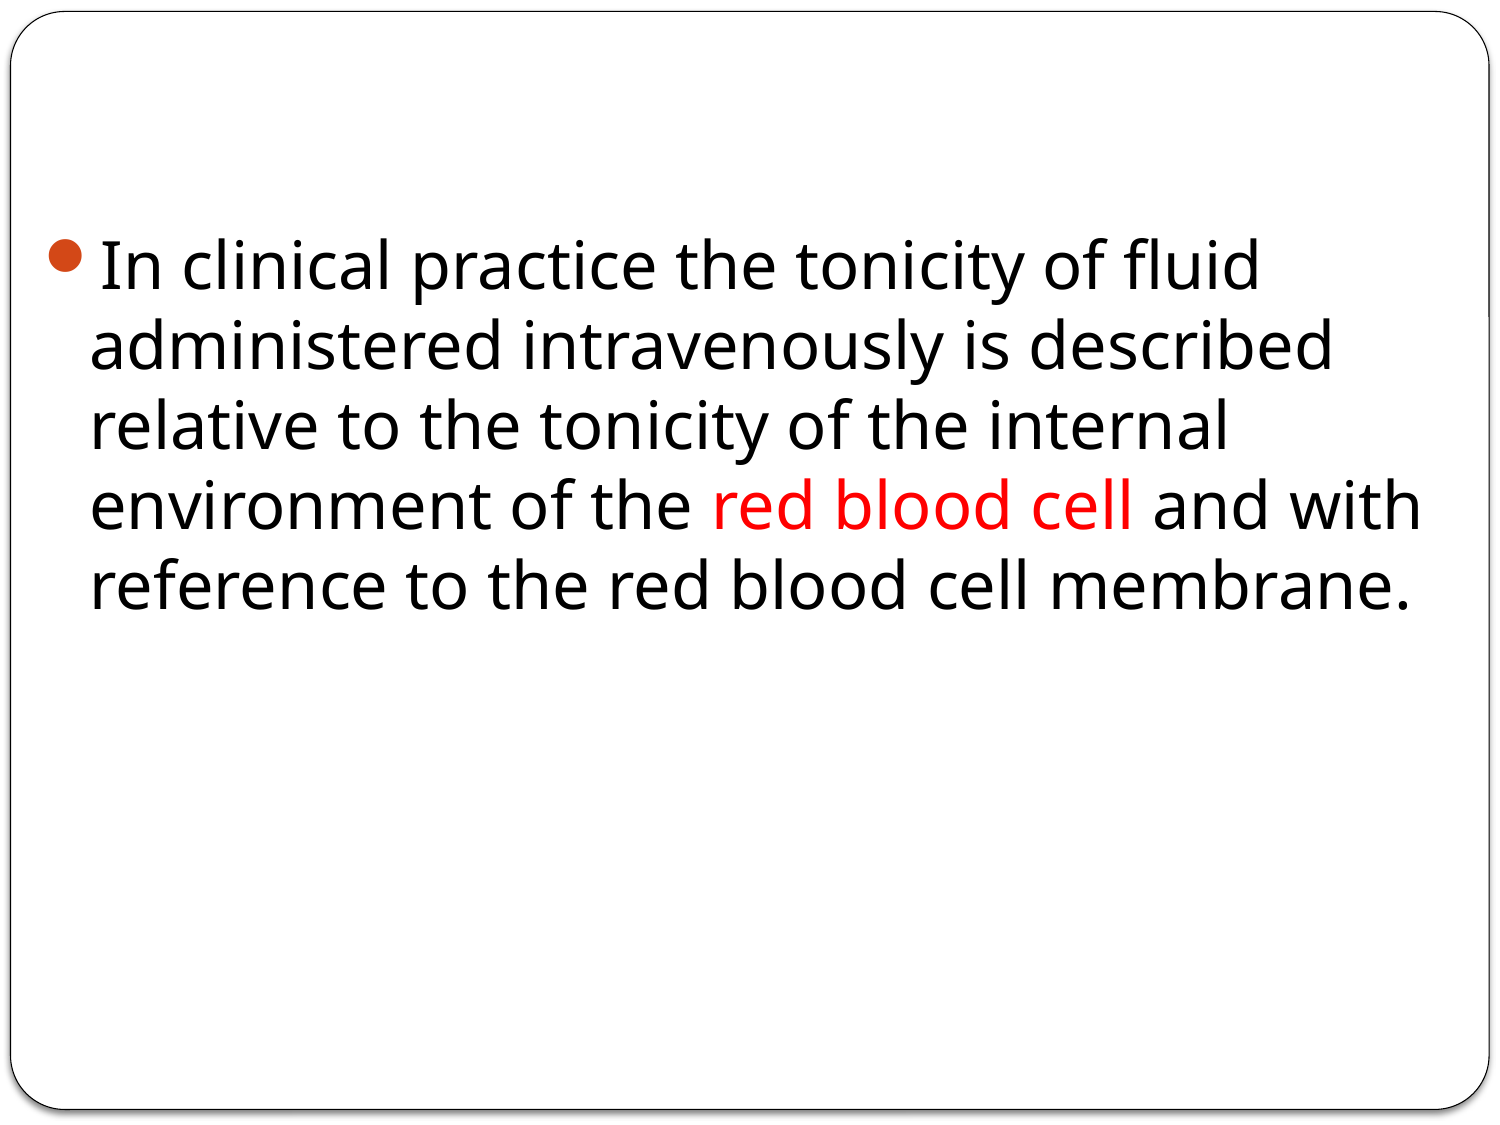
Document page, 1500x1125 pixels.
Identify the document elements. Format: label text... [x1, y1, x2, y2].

list In clinical practice the tonicity of fluid administered intravenously is described relative to the tonicity of the internal environment of the red blood cell and with reference to the red blood cell membrane. [29, 30, 1471, 1083]
